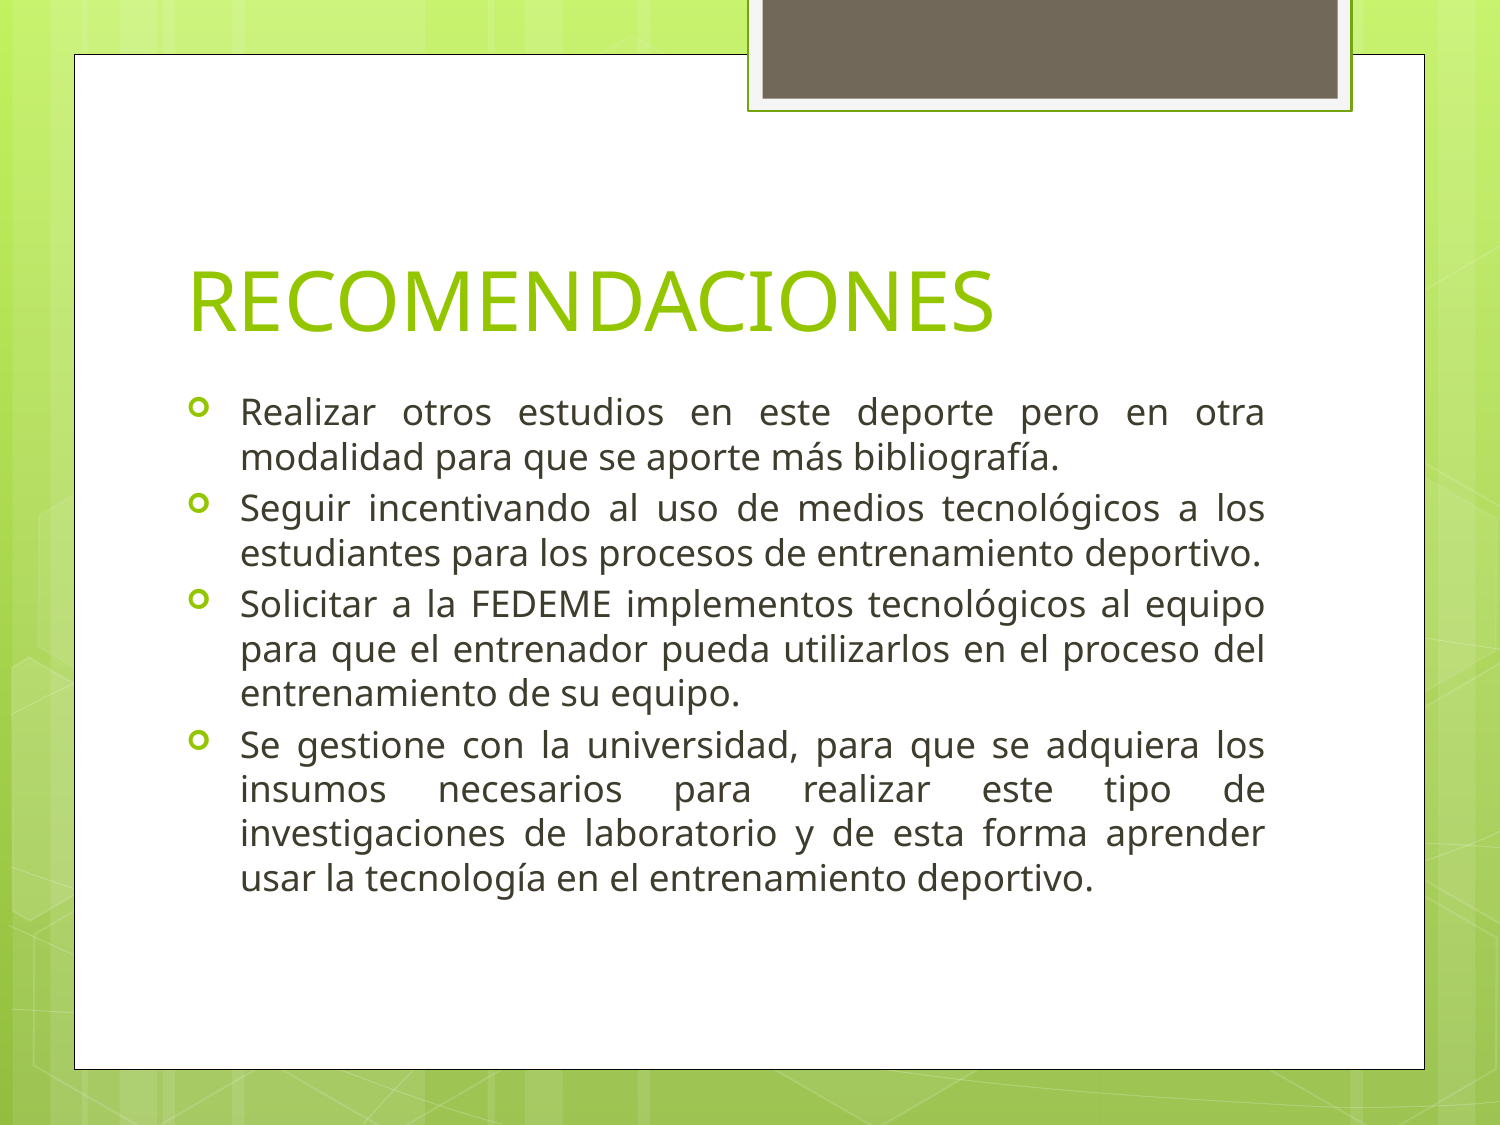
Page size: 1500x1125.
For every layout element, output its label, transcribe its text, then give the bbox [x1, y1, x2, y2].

list Realizar otros estudios en este deporte pero en otra modalidad para que se aporte más bibliografía. Seguir incentivando al uso de medios tecnológicos a los estudiantes para los procesos de entrenamiento deportivo. Solicitar a la FEDEME implementos tecnológicos al equipo para que el entrenador pueda utilizarlos en el proceso del entrenamiento de su equipo. Se gestione con la universidad, para que se adquiera los insumos necesarios para realizar este tipo de investigaciones de laboratorio y de esta forma aprender usar la tecnología en el entrenamiento deportivo. [171, 381, 1283, 957]
title RECOMENDACIONES [171, 168, 1324, 357]
